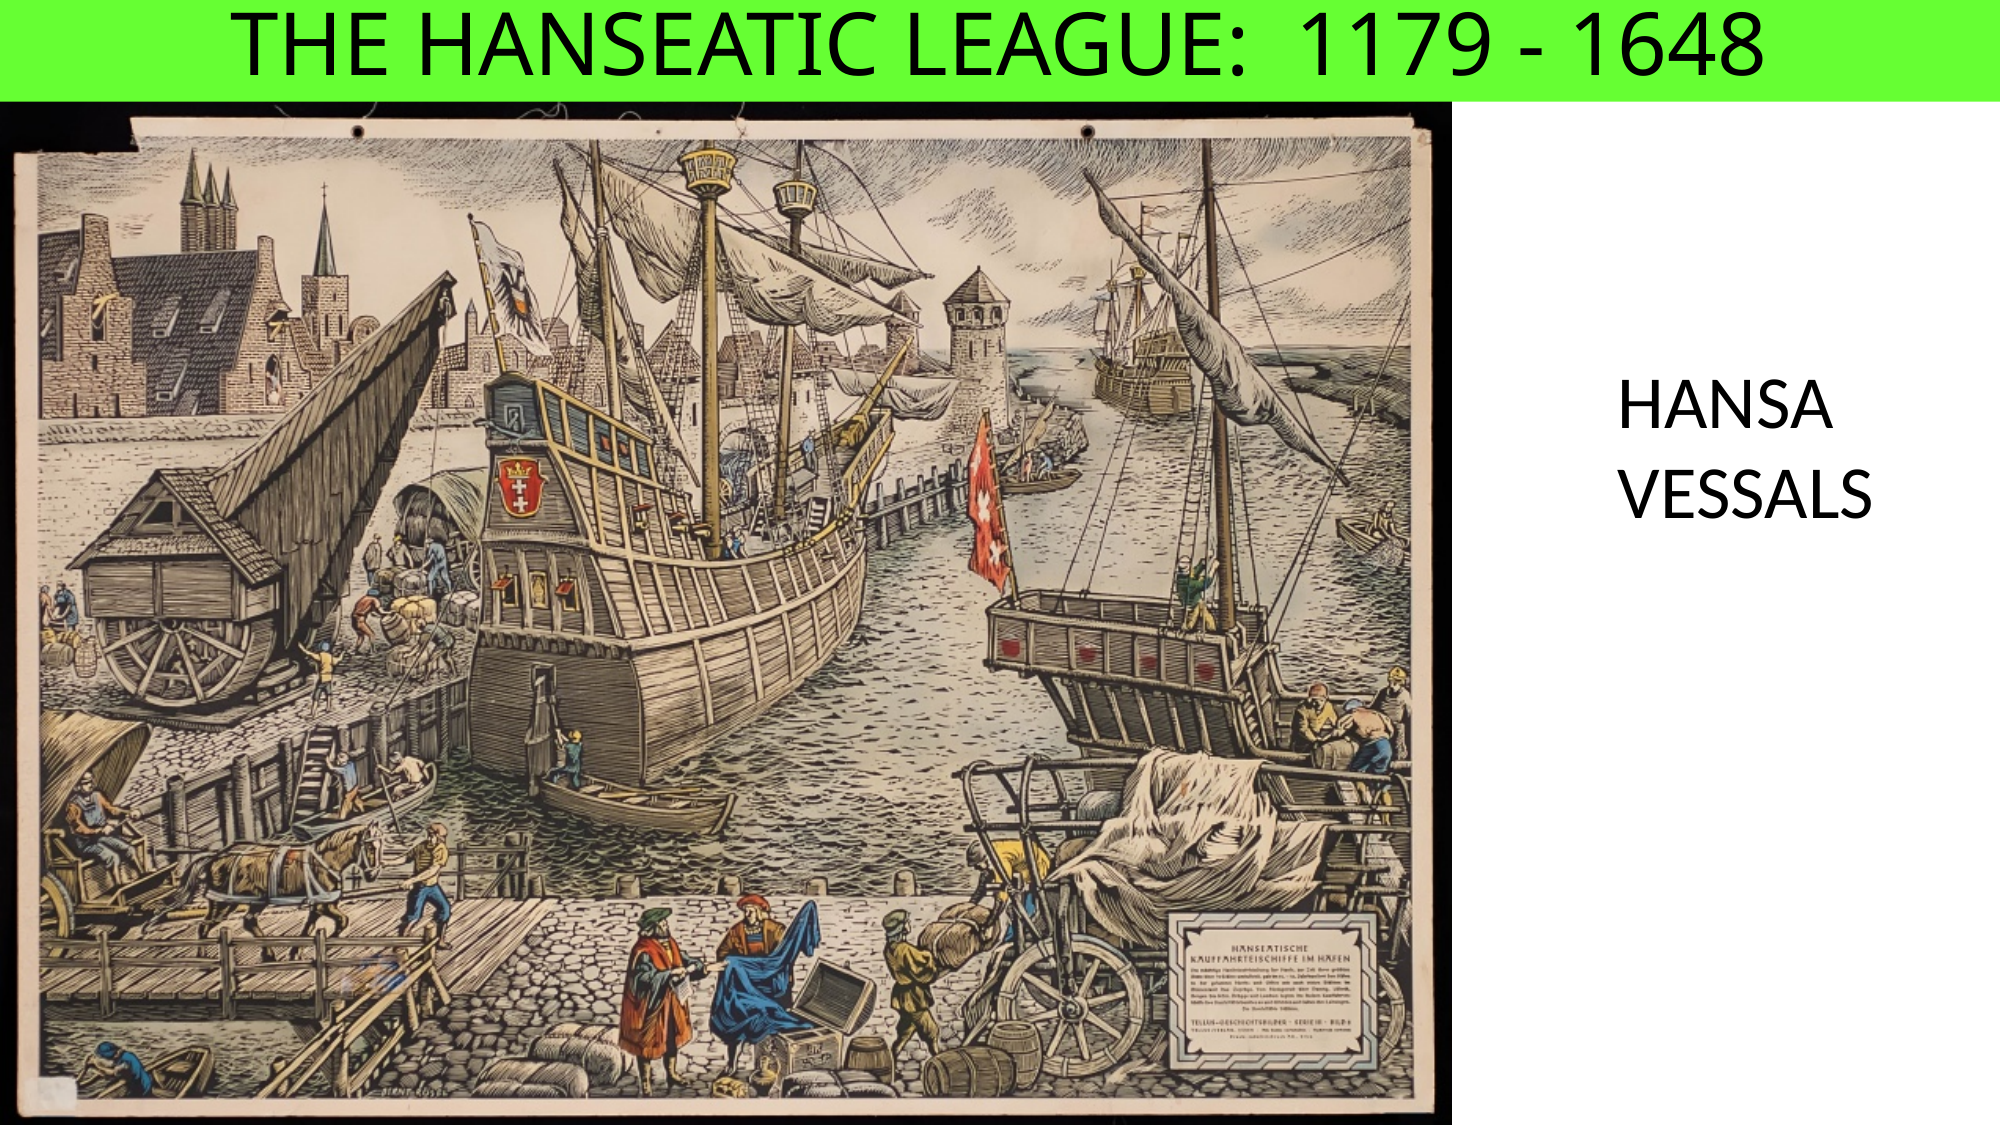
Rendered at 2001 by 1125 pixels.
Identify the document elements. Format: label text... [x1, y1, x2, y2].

text_box THE HANSEATIC LEAGUE: 1179 - 1648 [0, 0, 2000, 102]
picture [0, 99, 1452, 1125]
text_box HANSA VESSALS [1602, 345, 1890, 541]
